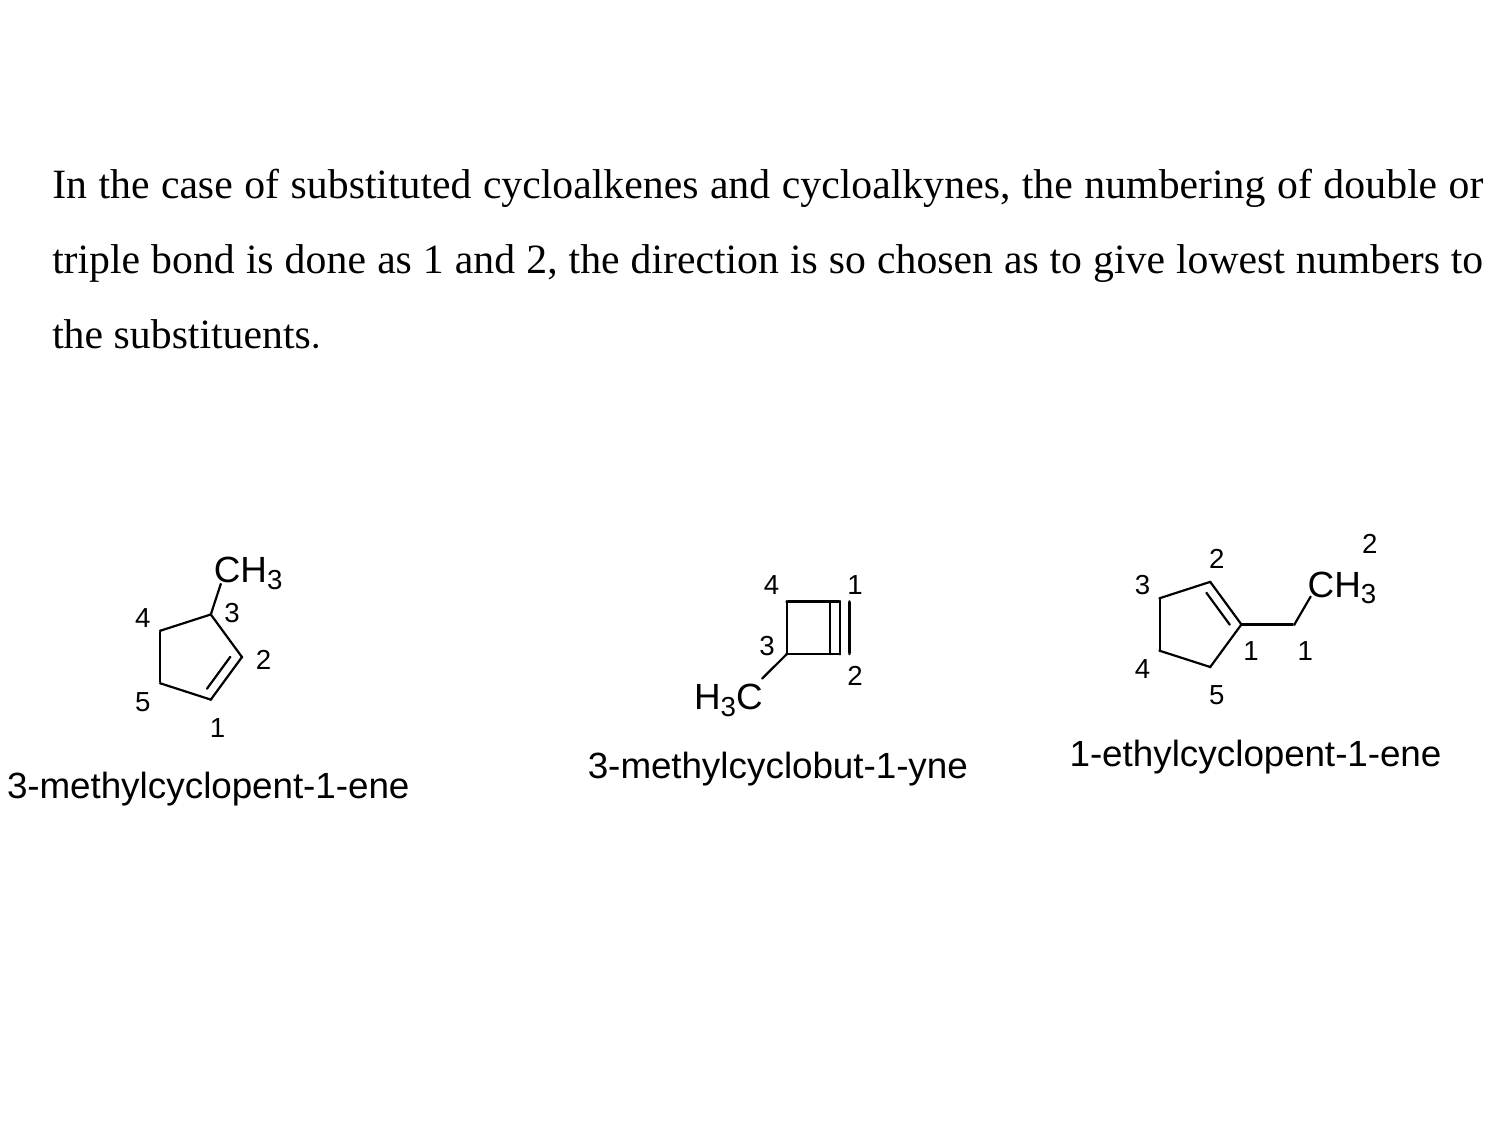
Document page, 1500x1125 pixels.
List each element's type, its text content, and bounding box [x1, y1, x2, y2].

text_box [0, 522, 1451, 814]
text_box In the case of substituted cycloalkenes and cycloalkynes, the numbering of double or triple bond is done as 1 and 2, the direction is so chosen as to give lowest numbers to the substituents. [37, 124, 1500, 365]
